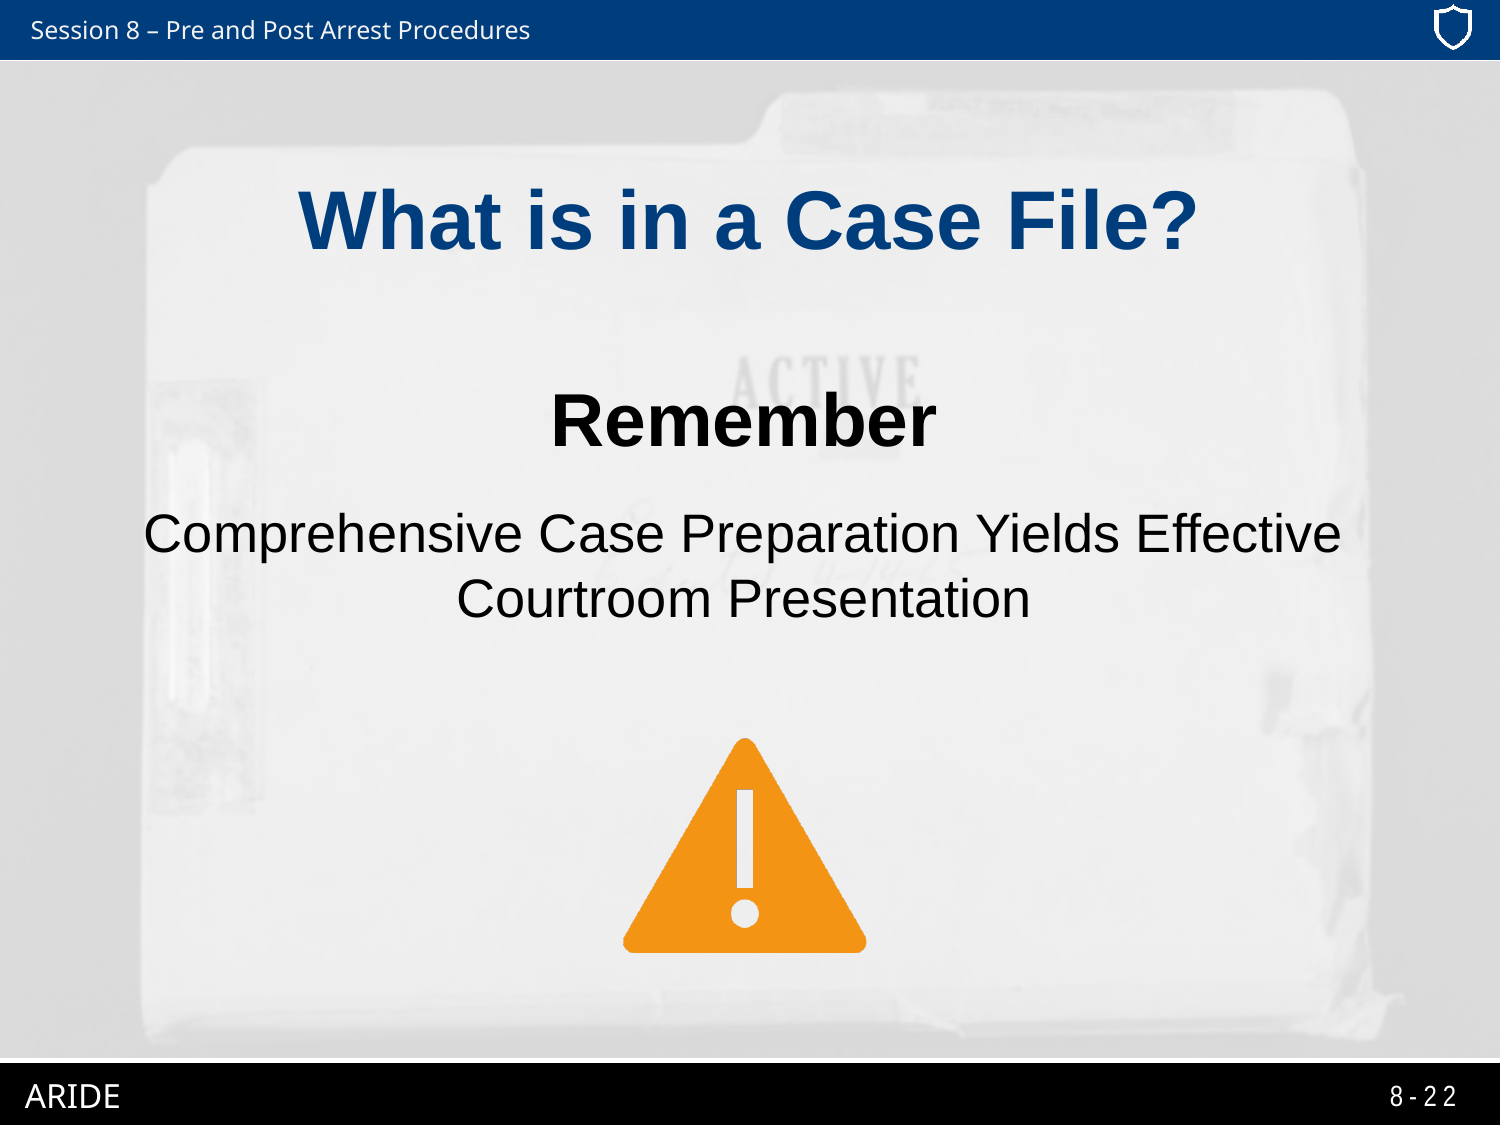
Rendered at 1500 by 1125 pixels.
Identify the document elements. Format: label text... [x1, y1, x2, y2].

picture [1434, 4, 1472, 50]
picture [0, 61, 1500, 1059]
slide_number 8-22 [1121, 1066, 1472, 1125]
